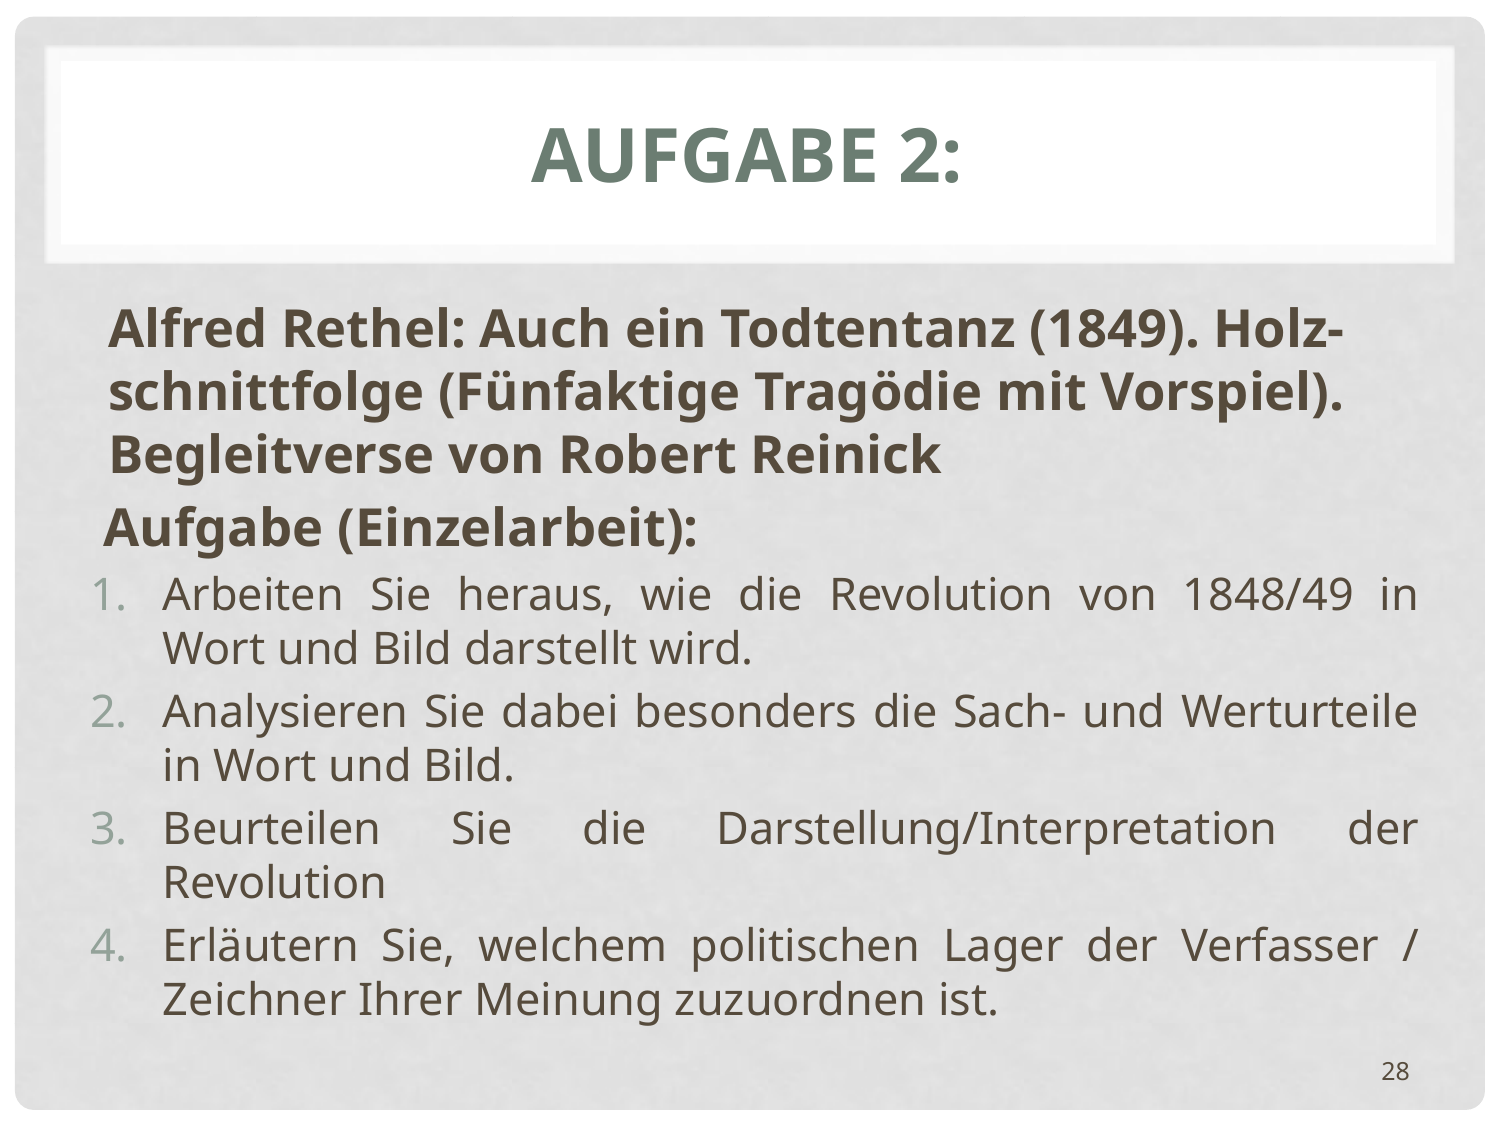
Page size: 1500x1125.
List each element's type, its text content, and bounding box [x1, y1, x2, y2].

slide_number 28 [1074, 1042, 1425, 1103]
title AUFGABE 2: [69, 66, 1425, 238]
list Alfred Rethel: Auch ein Todtentanz (1849). Holz-schnittfolge (Fünfaktige Tragödie mit Vorspiel). Begleitverse von Robert Reinick Aufgabe (Einzelarbeit): Arbeiten Sie heraus, wie die Revolution von 1848/49 in Wort und Bild darstellt wird. Analysieren Sie dabei besonders die Sach- und Werturteile in Wort und Bild. Beurteilen Sie die Darstellung/Interpretation der Revolution Erläutern Sie, welchem politischen Lager der Verfasser / Zeichner Ihrer Meinung zuzuordnen ist. [75, 287, 1436, 1035]
